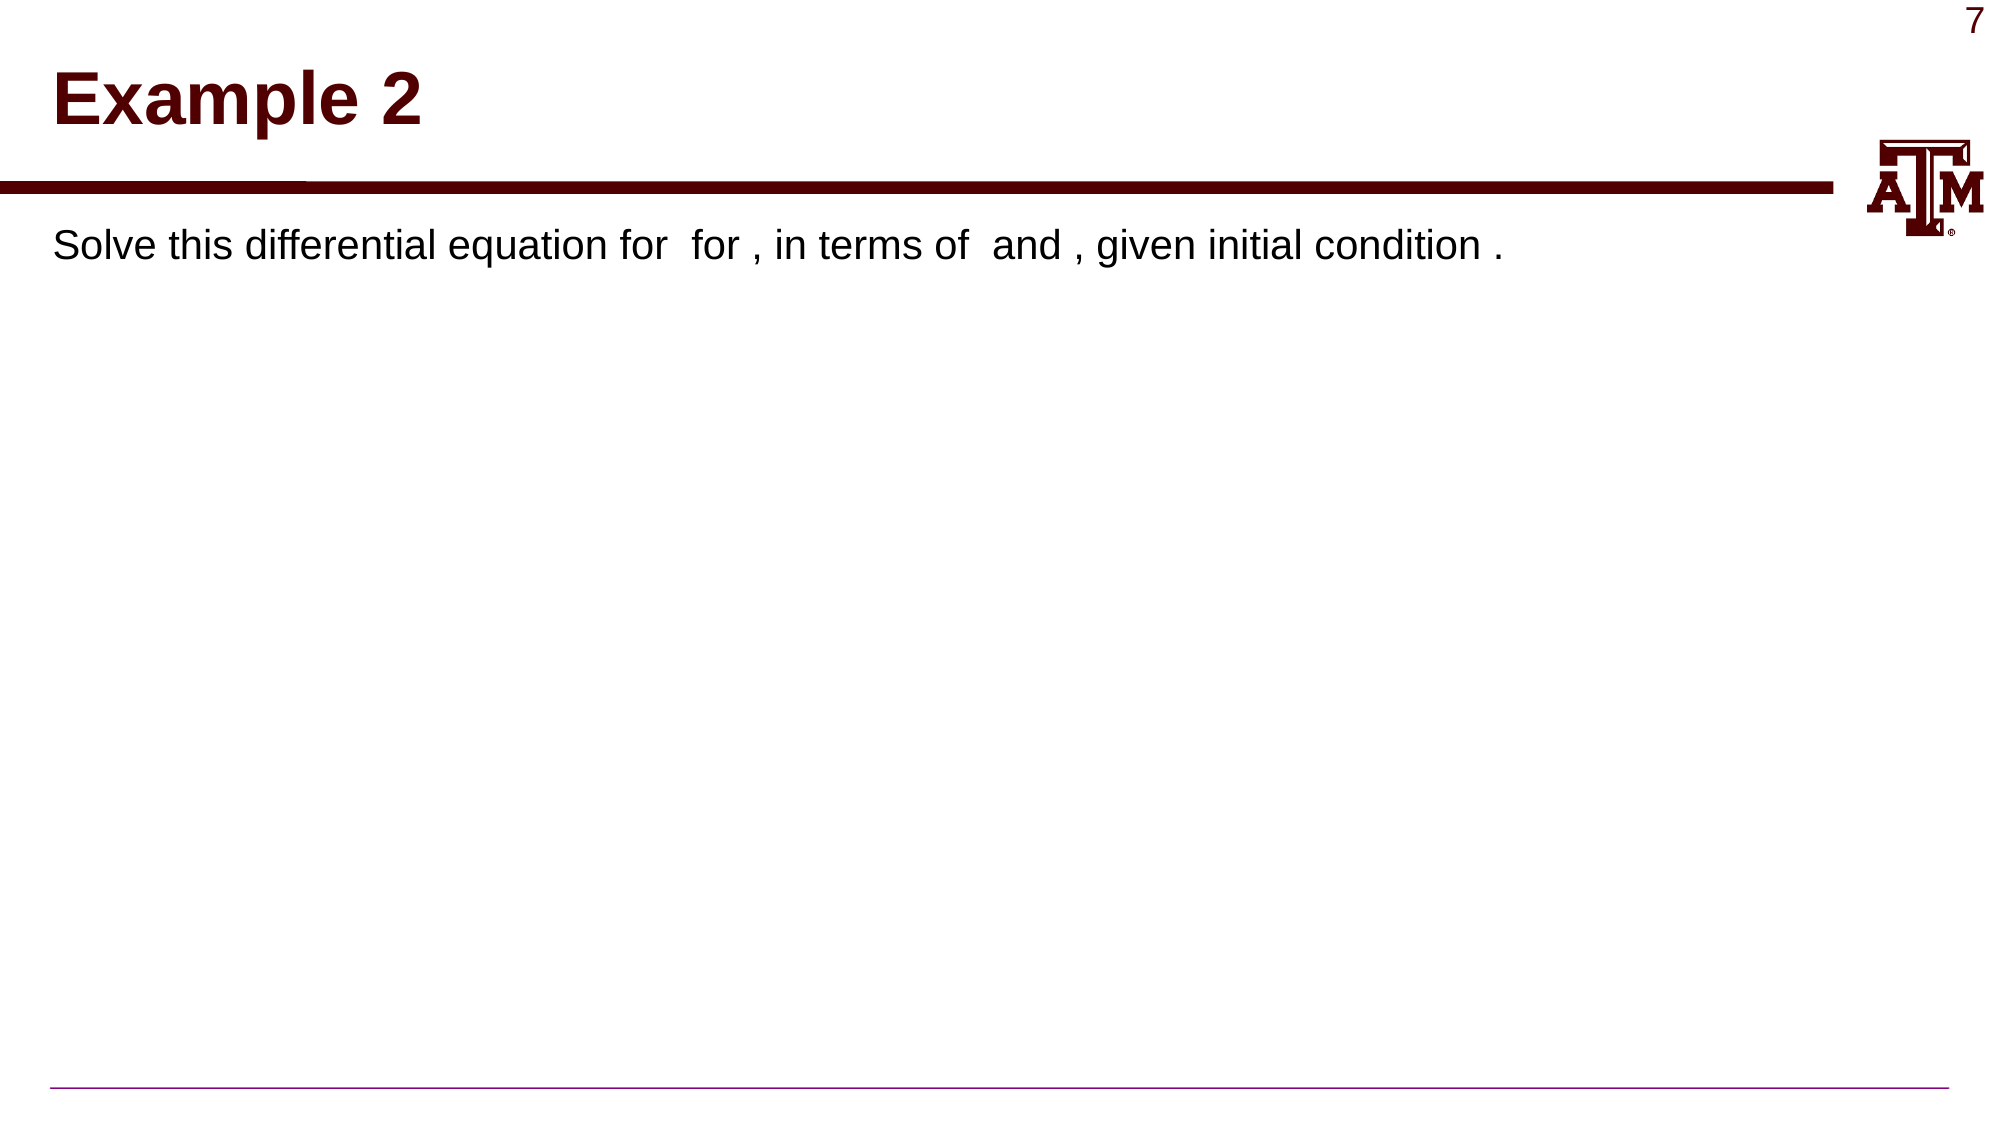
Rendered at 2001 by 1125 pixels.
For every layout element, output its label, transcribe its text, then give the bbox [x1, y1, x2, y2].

title Example 2 [37, 12, 1826, 188]
picture [1850, 112, 2000, 263]
